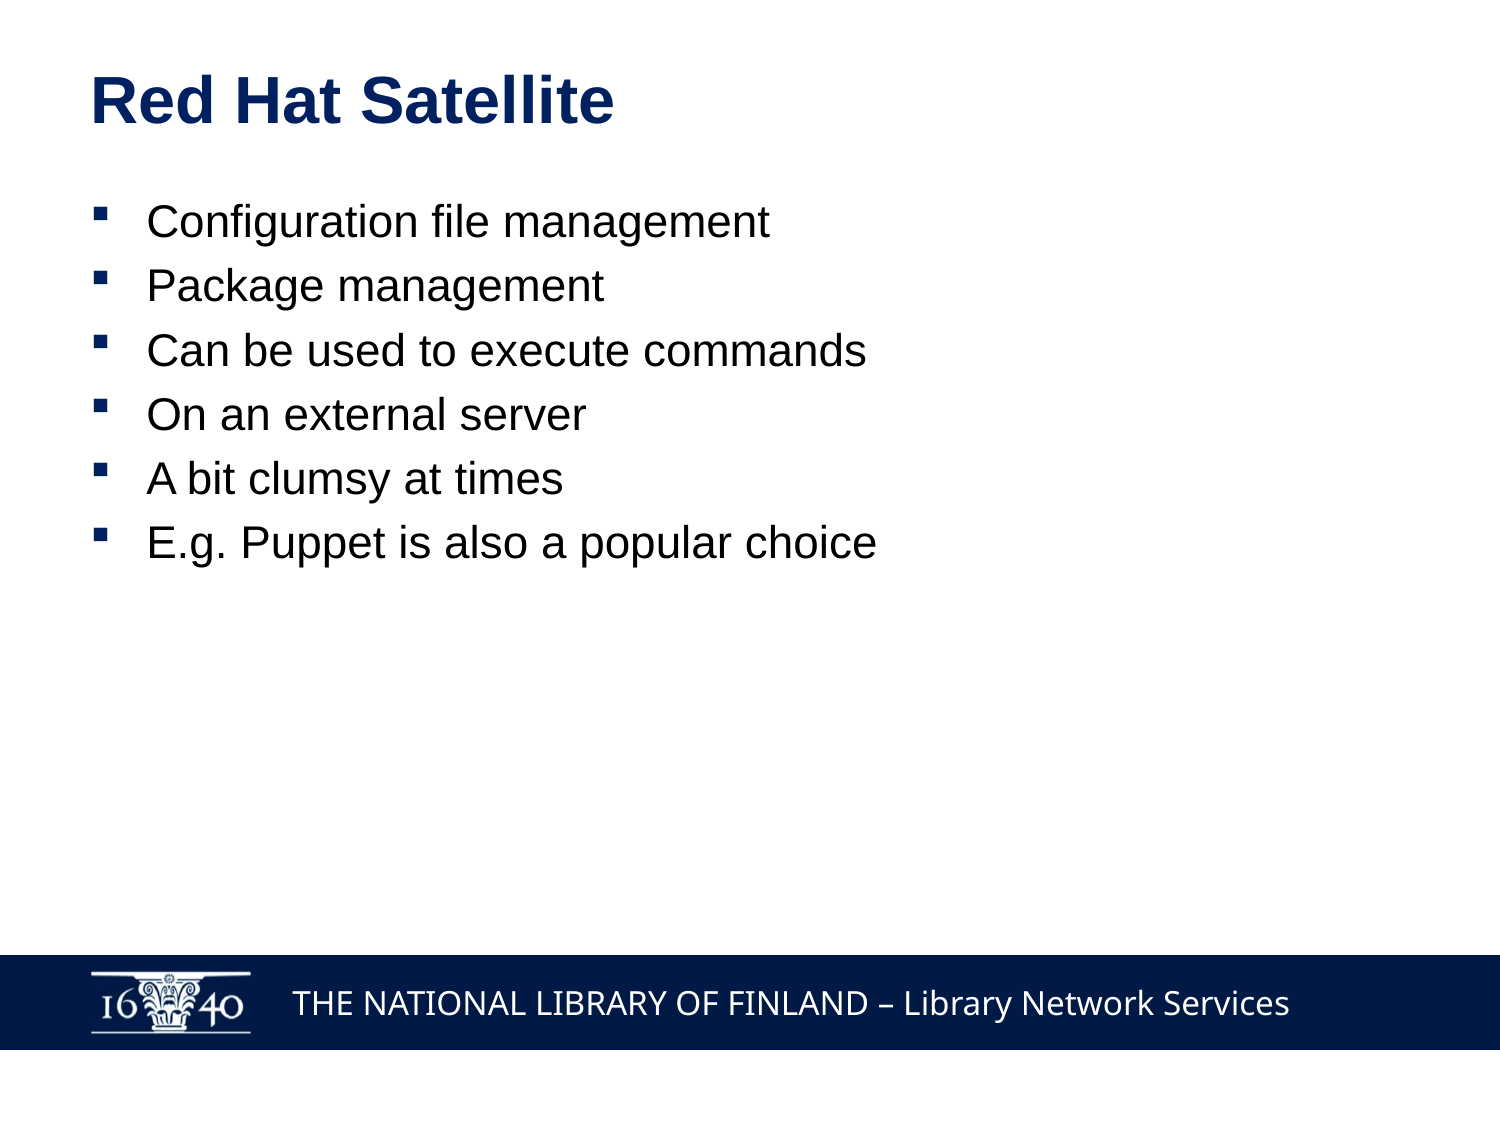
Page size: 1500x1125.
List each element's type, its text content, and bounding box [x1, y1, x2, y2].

list Configuration file management Package management Can be used to execute commands On an external server A bit clumsy at times E.g. Puppet is also a popular choice [75, 184, 1425, 941]
title Red Hat Satellite [75, 45, 1424, 149]
picture [0, 955, 1500, 1050]
